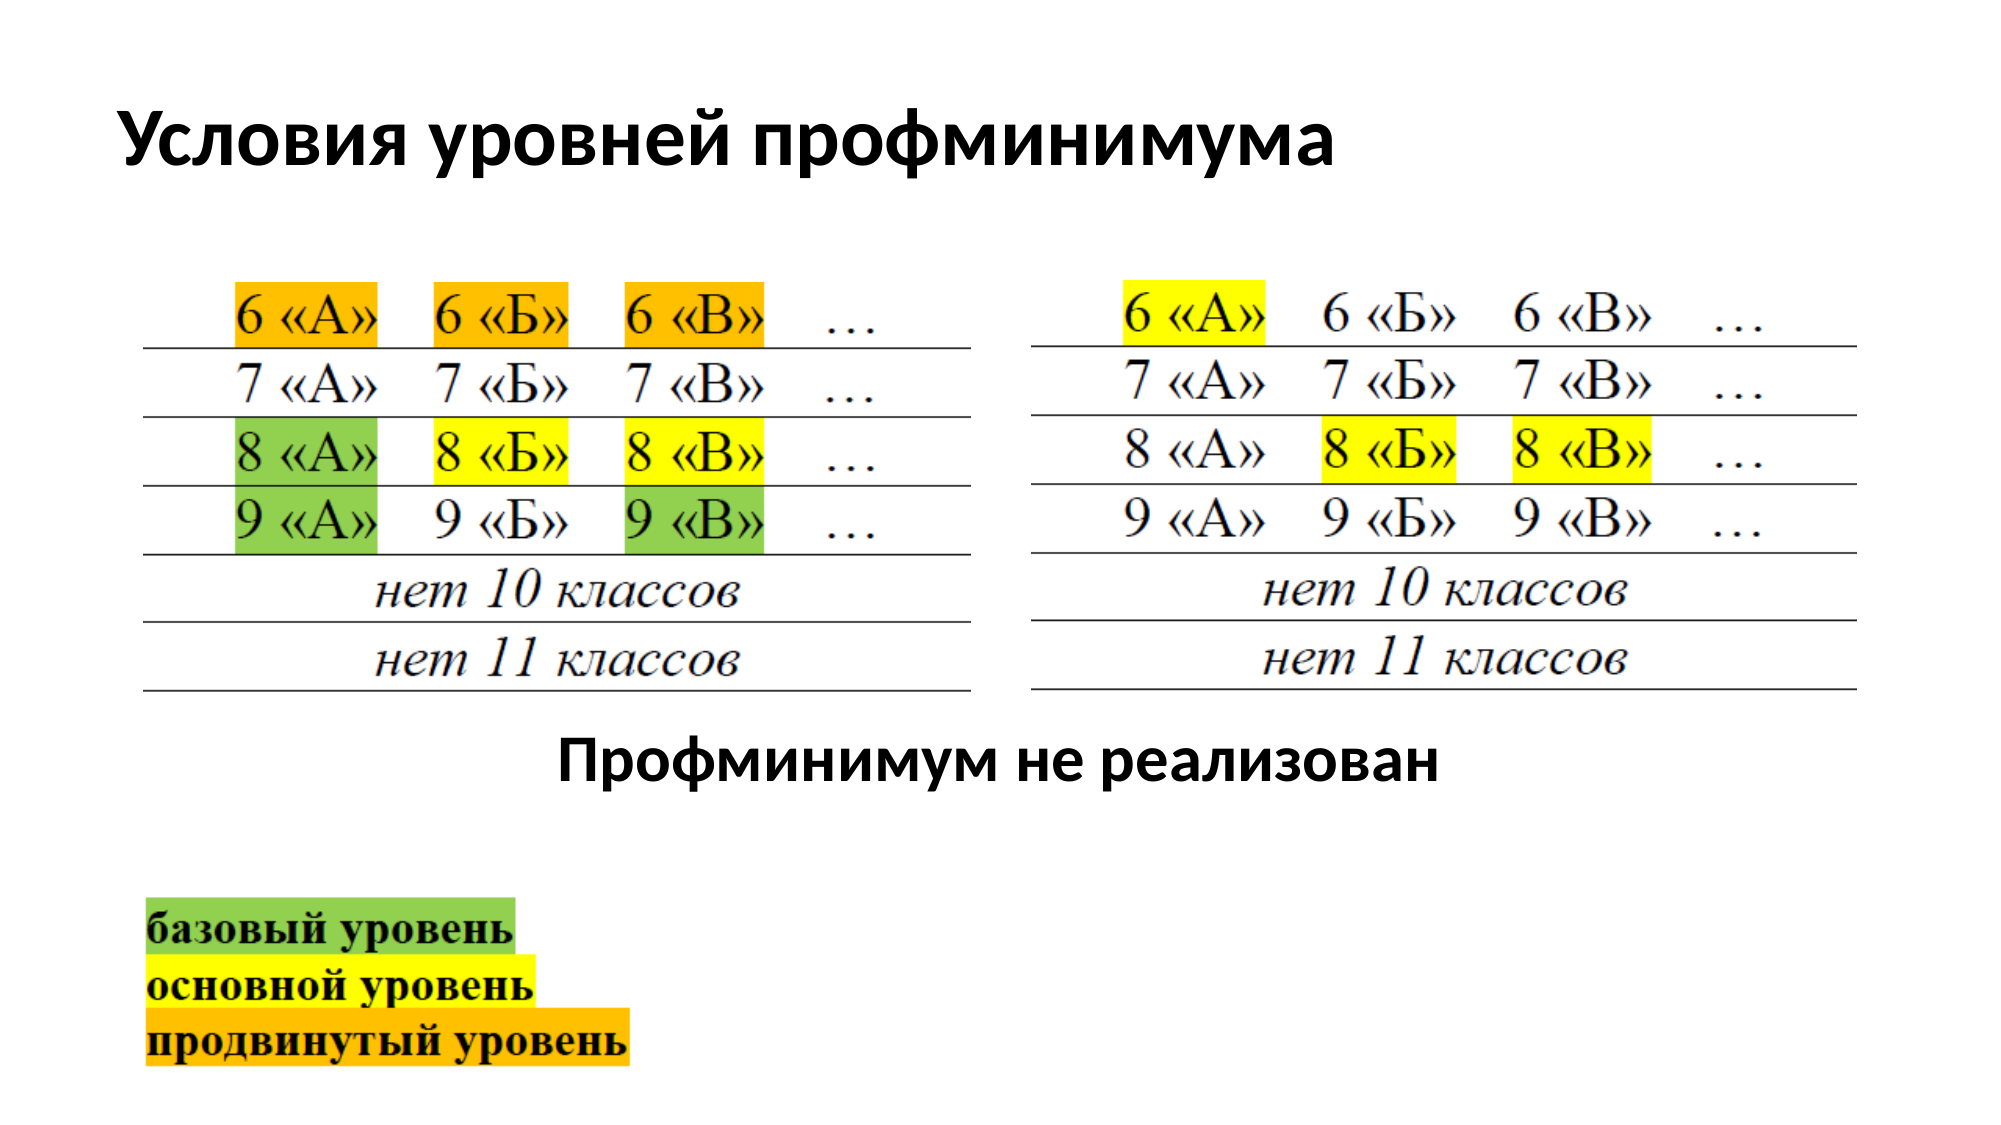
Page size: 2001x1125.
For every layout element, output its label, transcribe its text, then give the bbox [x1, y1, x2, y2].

picture [1031, 280, 1857, 695]
text_box Условия уровней профминимума [102, 75, 1353, 190]
picture [143, 282, 971, 695]
picture [143, 893, 638, 1068]
text_box Профминимум не реализован [542, 707, 1458, 802]
